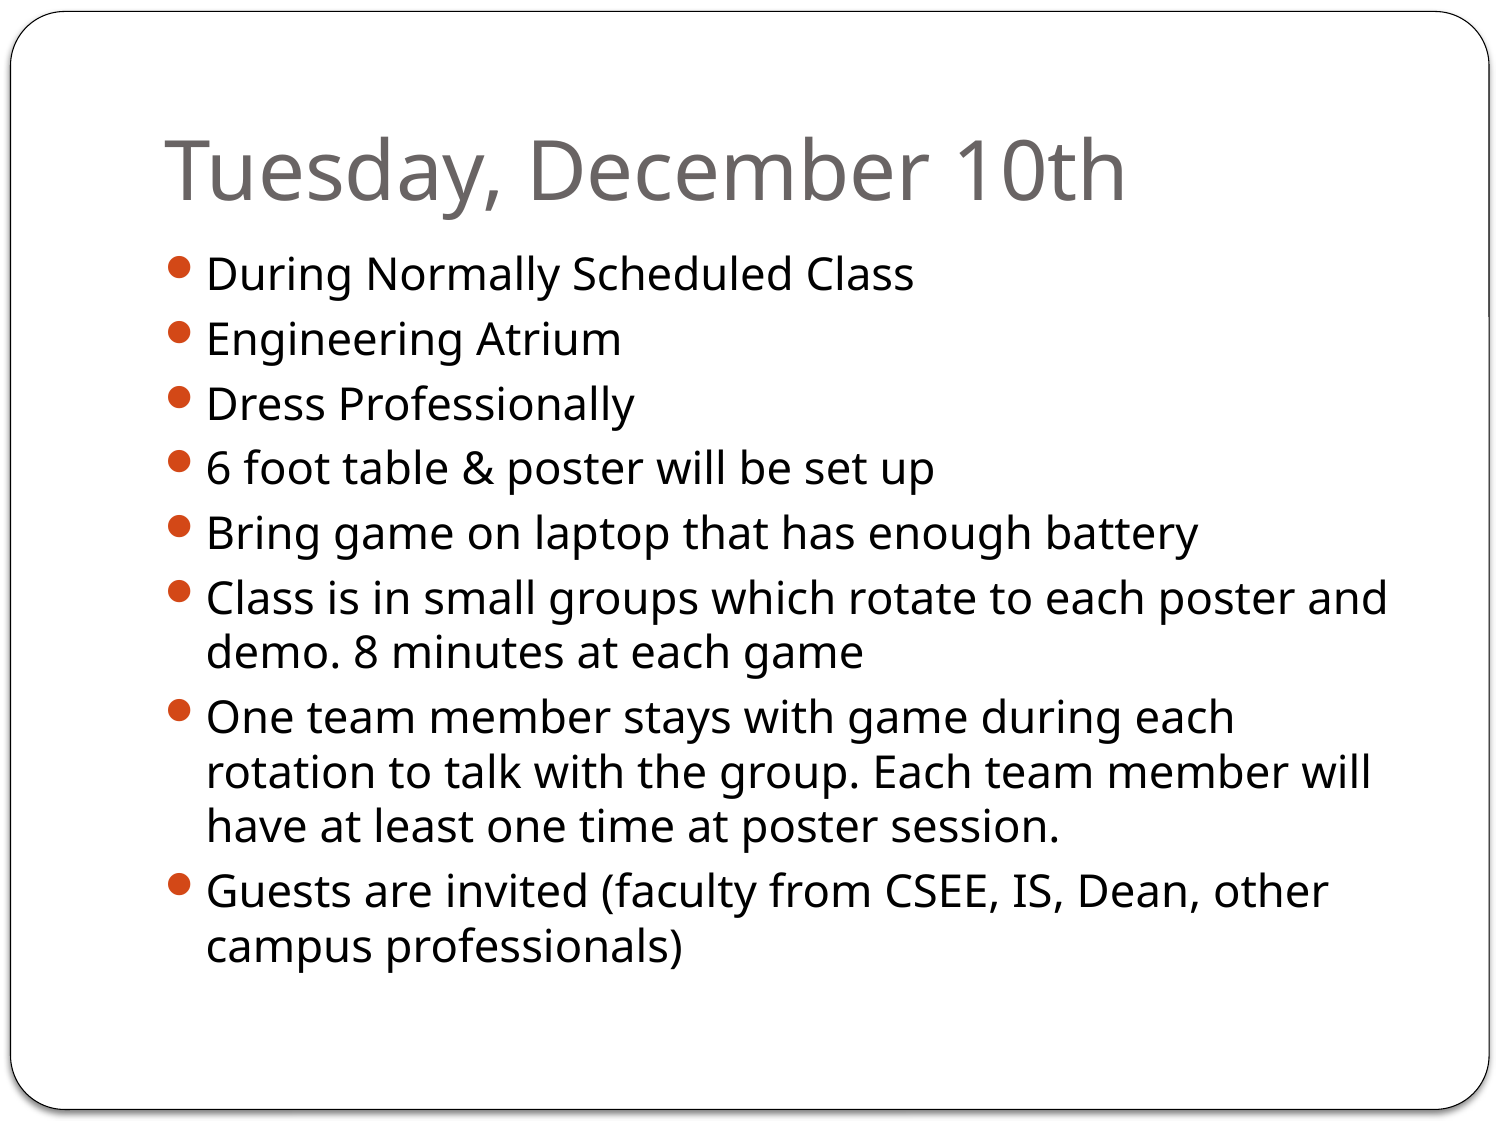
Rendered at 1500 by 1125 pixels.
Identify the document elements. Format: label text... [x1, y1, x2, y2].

title Tuesday, December 10th [150, 45, 1425, 233]
list During Normally Scheduled Class Engineering Atrium Dress Professionally 6 foot table & poster will be set up Bring game on laptop that has enough battery Class is in small groups which rotate to each poster and demo. 8 minutes at each game One team member stays with game during each rotation to talk with the group. Each team member will have at least one time at poster session. Guests are invited (faculty from CSEE, IS, Dean, other campus professionals) [150, 237, 1425, 988]
